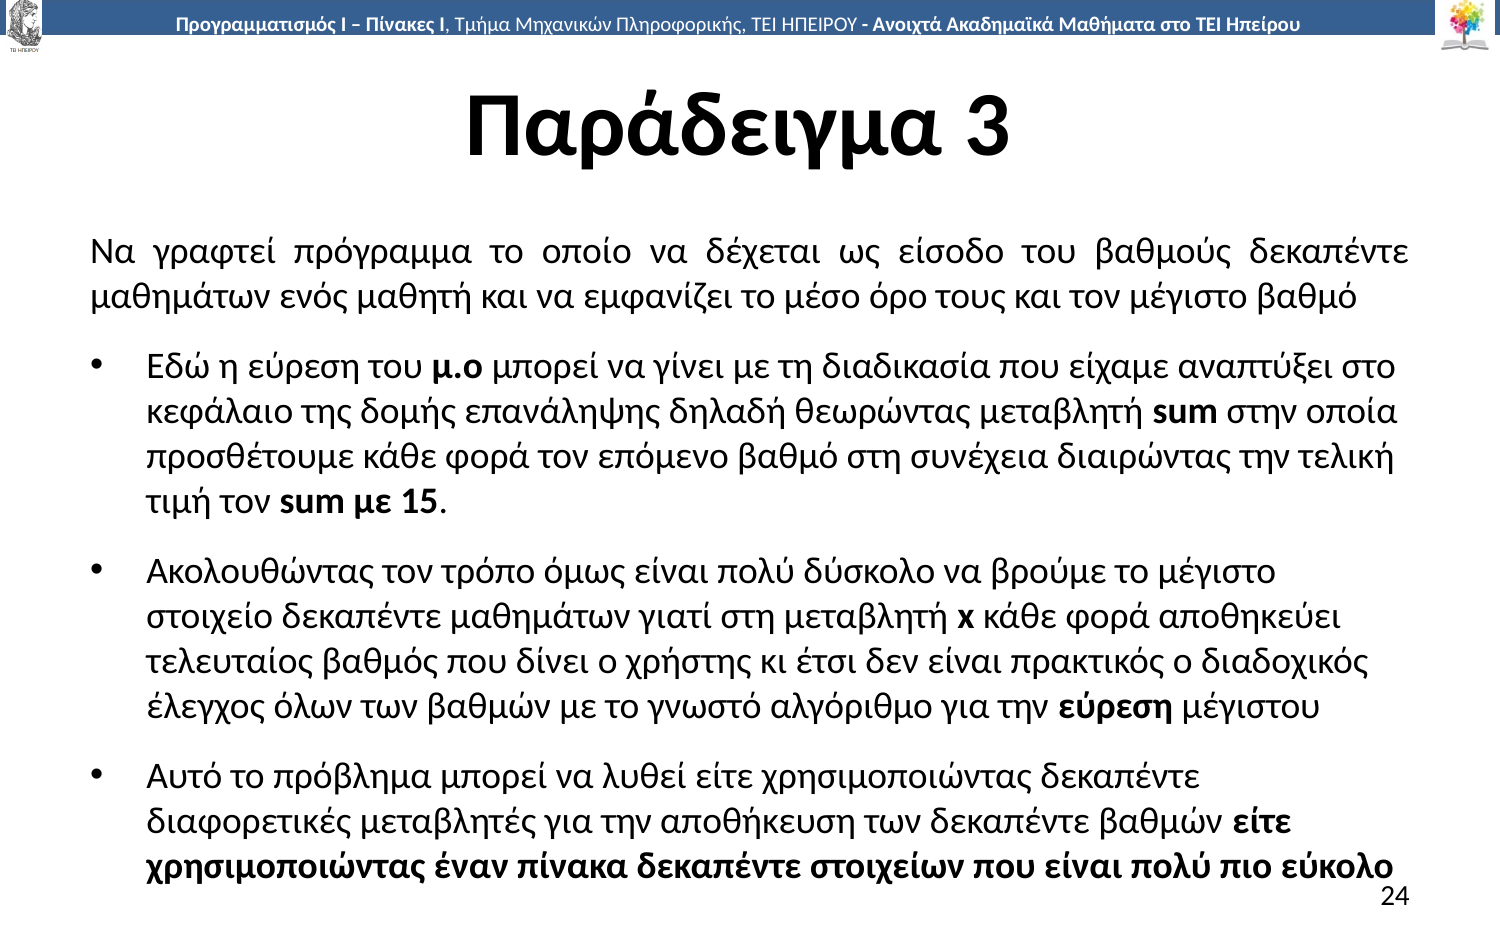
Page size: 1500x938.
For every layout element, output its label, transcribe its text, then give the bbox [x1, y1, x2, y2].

title Παράδειγμα 3 [41, 40, 1436, 197]
picture [6, 0, 42, 54]
slide_number 24 [1074, 868, 1425, 919]
list Να γραφτεί πρόγραμμα το οποίο να δέχεται ως είσοδο του βαθμούς δεκαπέντε μαθημάτων ενός μαθητή και να εμφανίζει το μέσο όρο τους και τον μέγιστο βαθμό Εδώ η εύρεση του μ.ο μπορεί να γίνει με τη διαδικασία που είχαμε αναπτύξει στο κεφάλαιο της δομής επανάληψης δηλαδή θεωρώντας μεταβλητή sum στην οποία προσθέτουμε κάθε φορά τον επόμενο βαθμό στη συνέχεια διαιρώντας την τελική τιμή τον sum με 15. Ακολουθώντας τον τρόπο όμως είναι πολύ δύσκολο να βρούμε το μέγιστο στοιχείο δεκαπέντε μαθημάτων γιατί στη μεταβλητή x κάθε φορά αποθηκεύει τελευταίος βαθμός που δίνει ο χρήστης κι έτσι δεν είναι πρακτικός ο διαδοχικός έλεγχος όλων των βαθμών με το γνωστό αλγόριθμο για την εύρεση μέγιστου Αυτό το πρόβλημα μπορεί να λυθεί είτε χρησιμοποιώντας δεκαπέντε διαφορετικές μεταβλητές για την αποθήκευση των δεκαπέντε βαθμών είτε χρησιμοποιώντας έναν πίνακα δεκαπέντε στοιχείων που είναι πολύ πιο εύκολο [75, 218, 1425, 838]
picture [1435, 0, 1495, 52]
